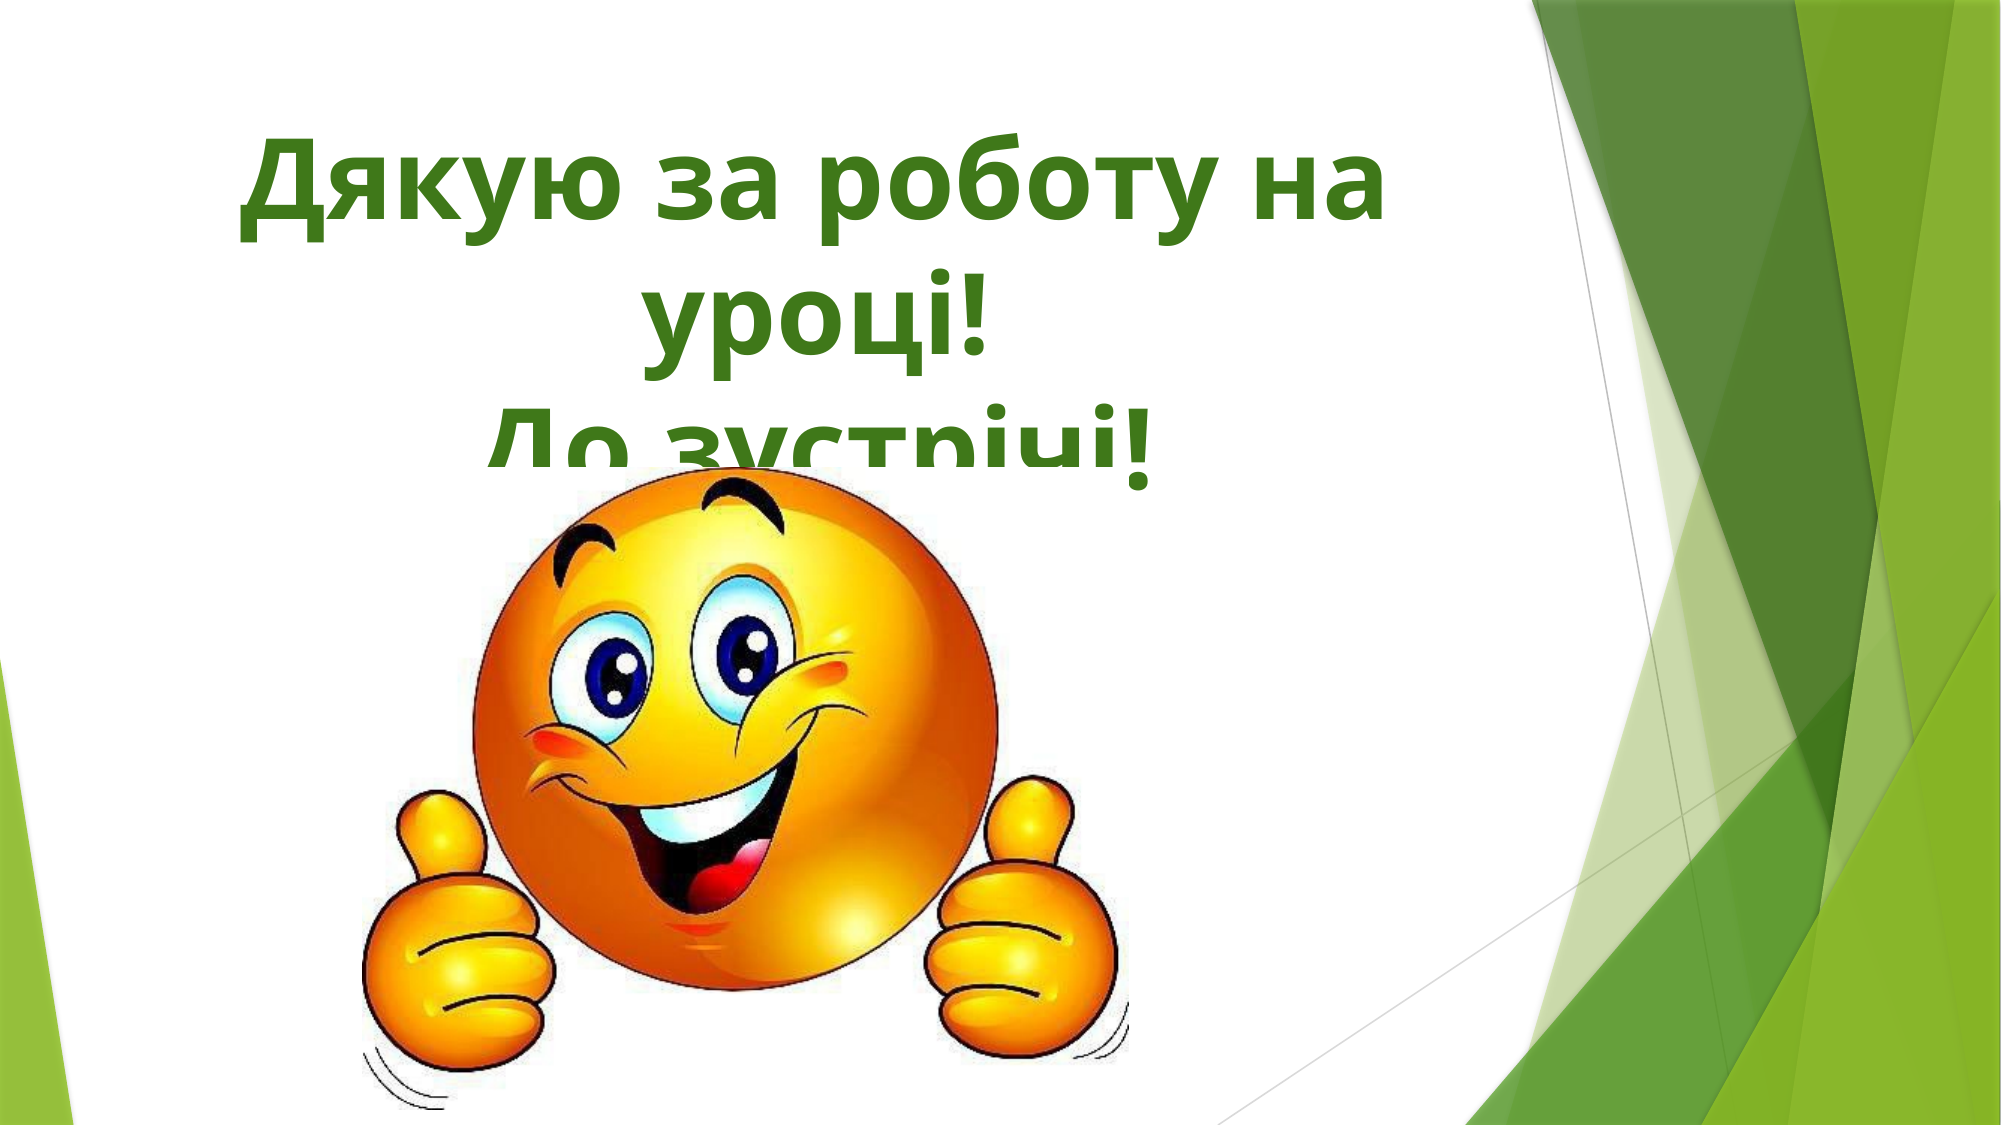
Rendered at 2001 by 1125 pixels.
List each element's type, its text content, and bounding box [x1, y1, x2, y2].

title Дякую за роботу на уроці! До зустрічі! [111, 99, 1522, 438]
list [362, 466, 1129, 1111]
